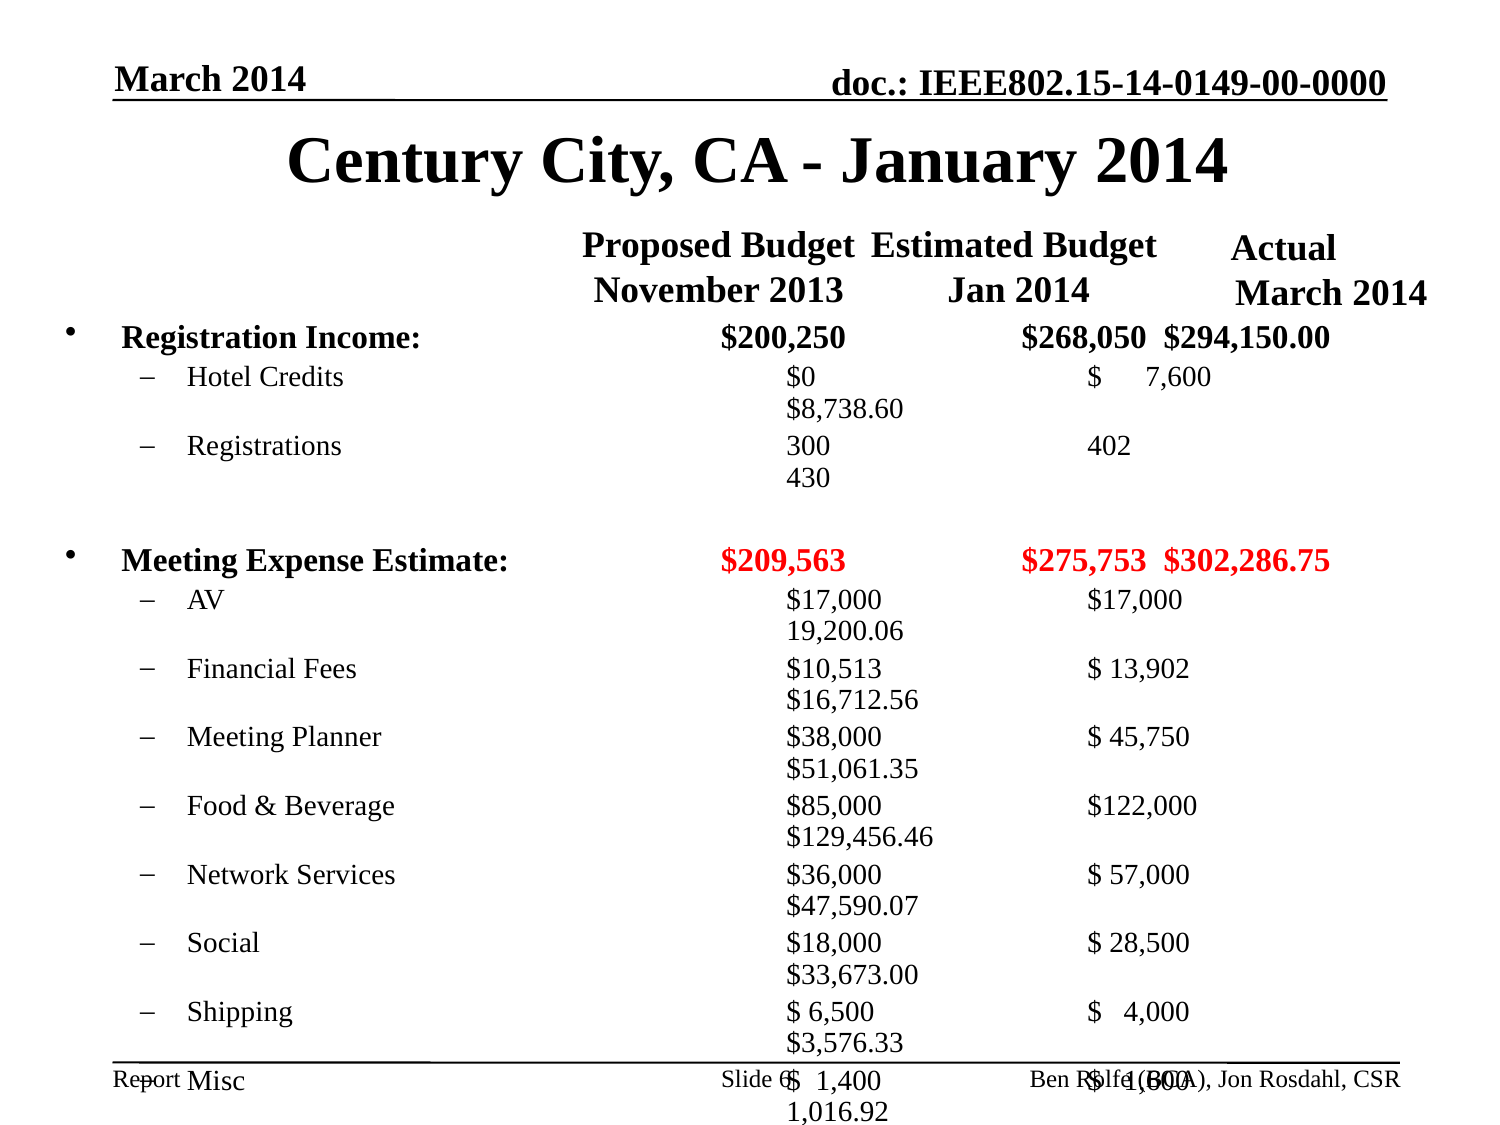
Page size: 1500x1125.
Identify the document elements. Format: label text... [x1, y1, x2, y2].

footer Ben Rolfe (BCA), Jon Rosdahl, CSR [878, 1061, 1402, 1093]
slide_number Slide 6 [712, 1061, 800, 1123]
text_box Proposed Budget November 2013 [562, 212, 849, 318]
text_box Registration Income: $200,250 $268,050 $294,150.00 Hotel Credits $0 $ 7,600 $8,738.60 Registrations 300 402 430 Meeting Expense Estimate: $209,563 $275,753 $302,286.75 AV $17,000 $17,000 19,200.06 Financial Fees $10,513 $ 13,902 $16,712.56 Meeting Planner $38,000 $ 45,750 $51,061.35 Food & Beverage $85,000 $122,000 $129,456.46 Network Services $36,000 $ 57,000 $47,590.07 Social $18,000 $ 28,500 $33,673.00 Shipping $ 6,500 $ 4,000 $3,576.33 Misc $ 1,400 $ 1,600 1,016.92 Surplus/(Deficit) $(9,313.00) $(103) $(601.85) [49, 312, 1400, 1025]
text_box Estimated Budget Jan 2014 [849, 212, 1188, 318]
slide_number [114, 54, 423, 100]
title Century City, CA - January 2014 [112, 112, 1388, 200]
text_box Actual March 2014 [1162, 215, 1500, 320]
